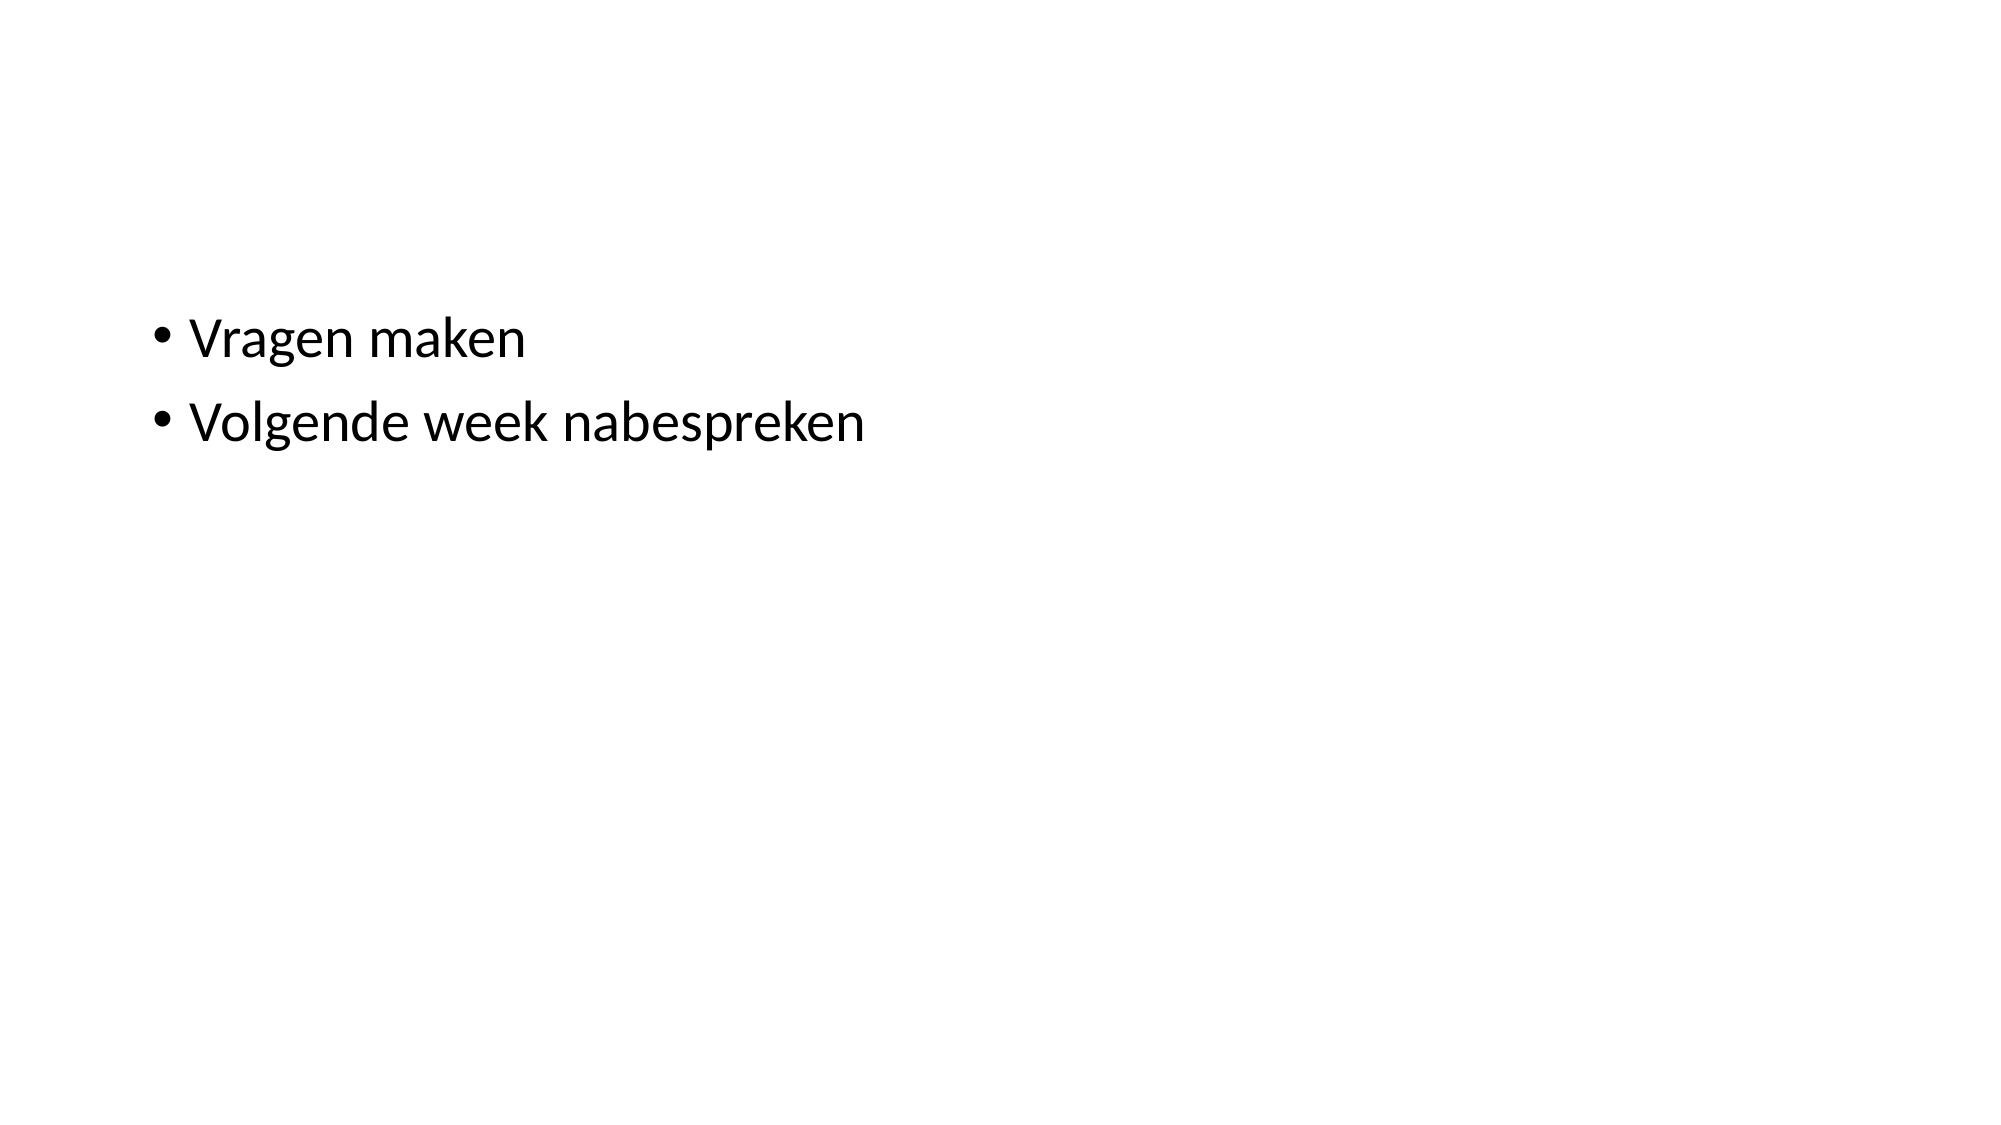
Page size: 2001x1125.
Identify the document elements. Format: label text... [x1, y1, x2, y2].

list Vragen maken Volgende week nabespreken [137, 299, 1863, 1014]
